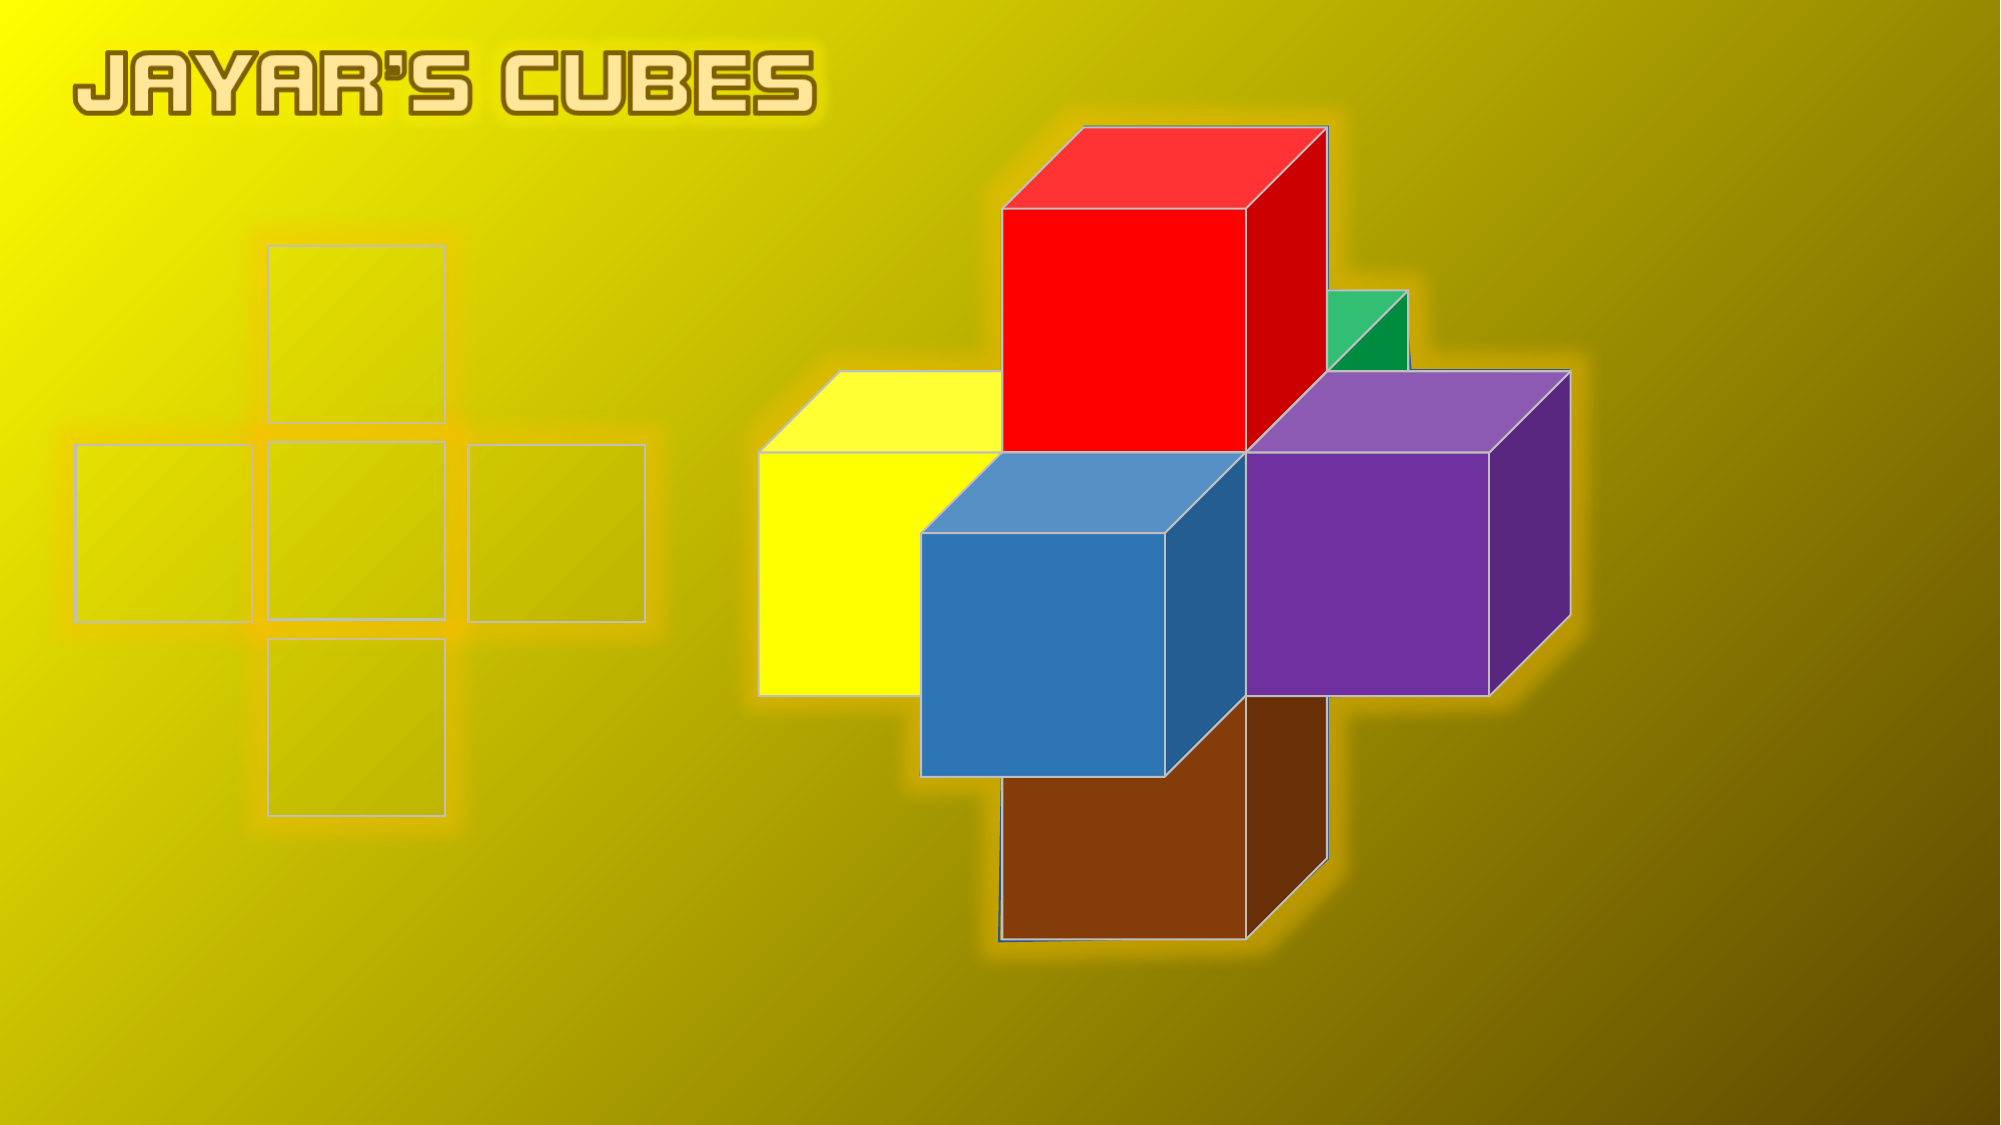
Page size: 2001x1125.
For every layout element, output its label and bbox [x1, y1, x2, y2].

text_box [267, 441, 446, 621]
text_box [1329, 289, 1410, 370]
text_box [267, 412, 446, 416]
text_box [471, 444, 477, 623]
text_box [1007, 129, 1323, 207]
text_box [997, 778, 1078, 943]
text_box [74, 444, 237, 623]
picture [48, 25, 1000, 144]
text_box [267, 652, 446, 817]
text_box [925, 454, 1241, 532]
text_box [236, 444, 242, 623]
text_box [267, 245, 446, 411]
text_box [1329, 292, 1404, 367]
text_box [763, 373, 1001, 451]
text_box [477, 444, 646, 623]
text_box [757, 370, 1001, 698]
text_box [919, 451, 1247, 778]
text_box [1001, 698, 1329, 941]
text_box [1250, 373, 1566, 451]
text_box [1246, 370, 1572, 698]
text_box [1001, 126, 1329, 454]
